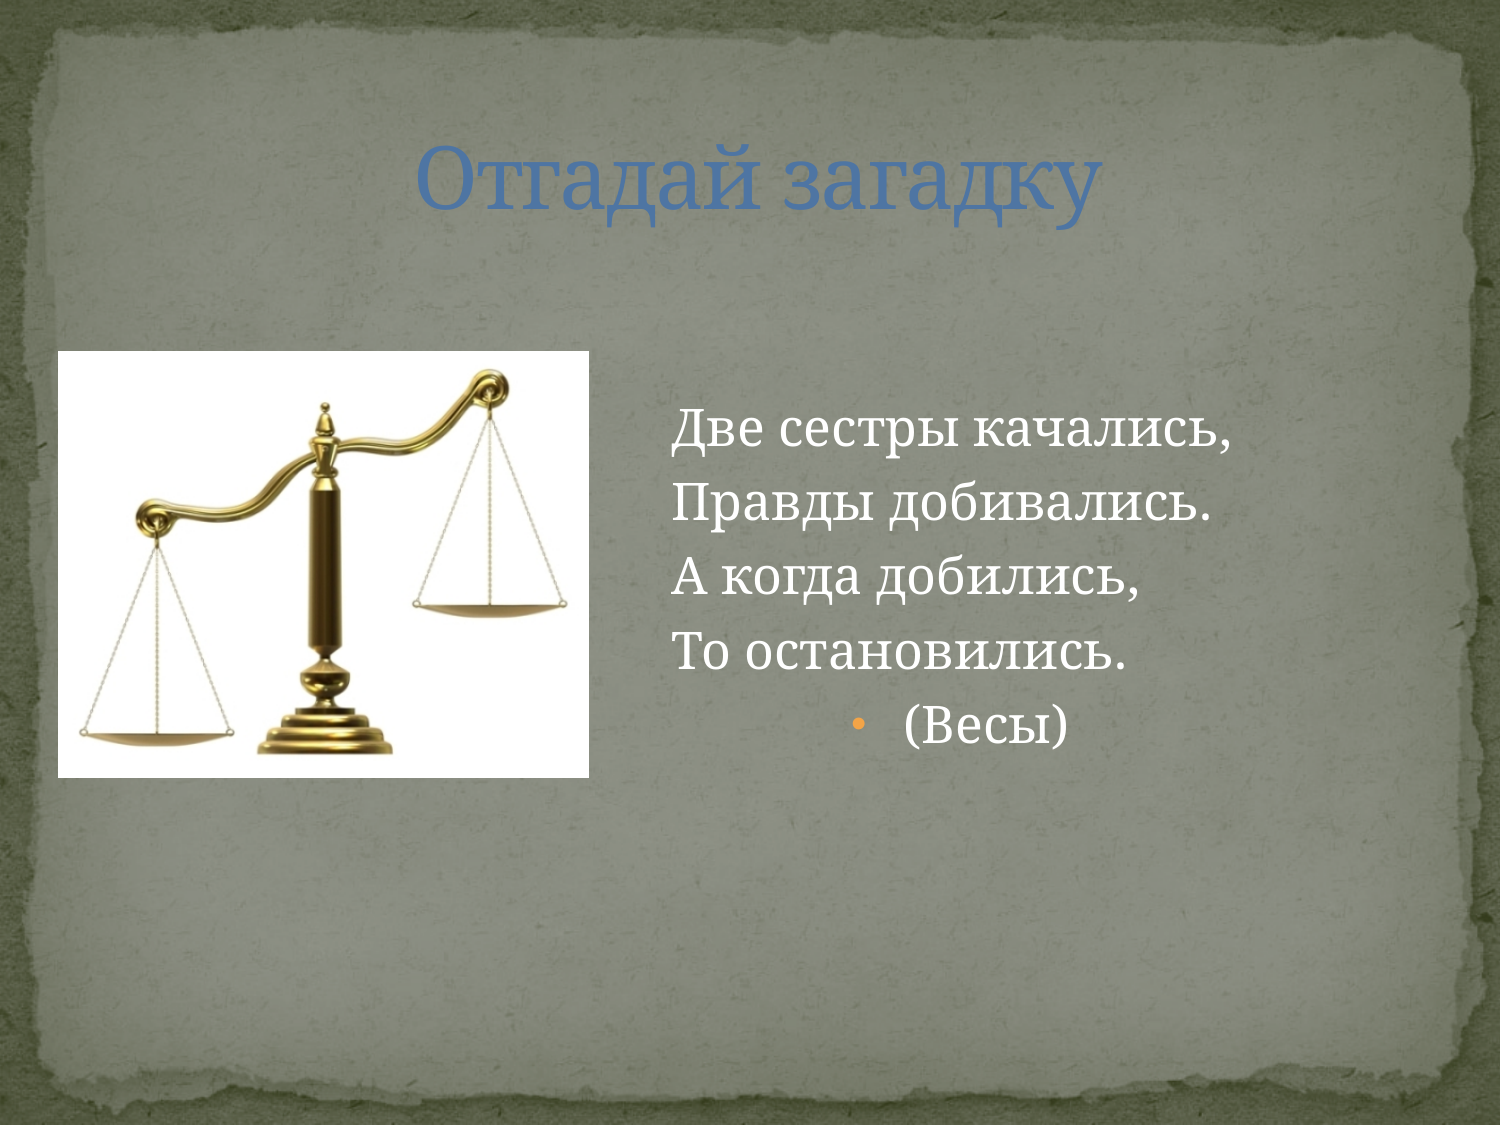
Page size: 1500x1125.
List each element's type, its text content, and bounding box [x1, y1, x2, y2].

title Отгадай загадку [398, 46, 1226, 235]
picture [58, 351, 589, 778]
list Две сестры качались, Правды добивались. А когда добились, То остановились. (Весы) [656, 386, 1275, 838]
